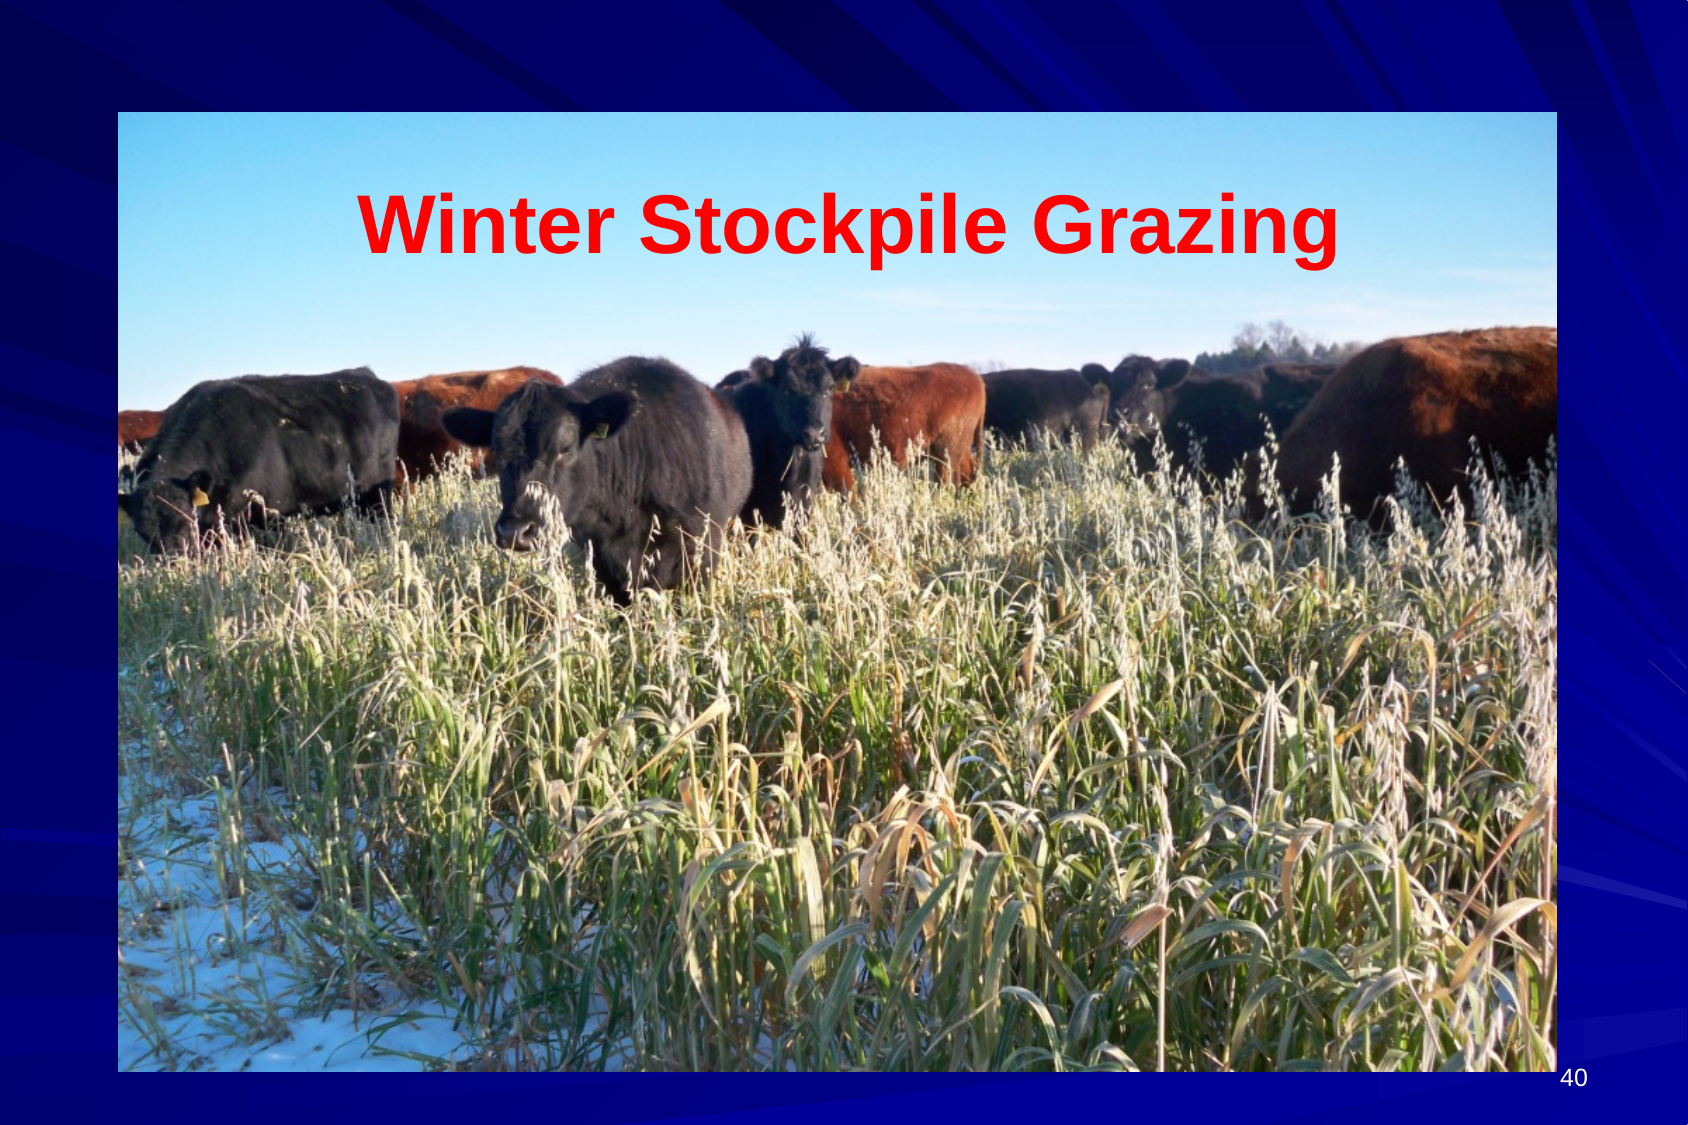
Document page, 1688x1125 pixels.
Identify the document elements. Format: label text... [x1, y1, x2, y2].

picture [118, 112, 1557, 1072]
slide_number 40 [1209, 1024, 1604, 1100]
